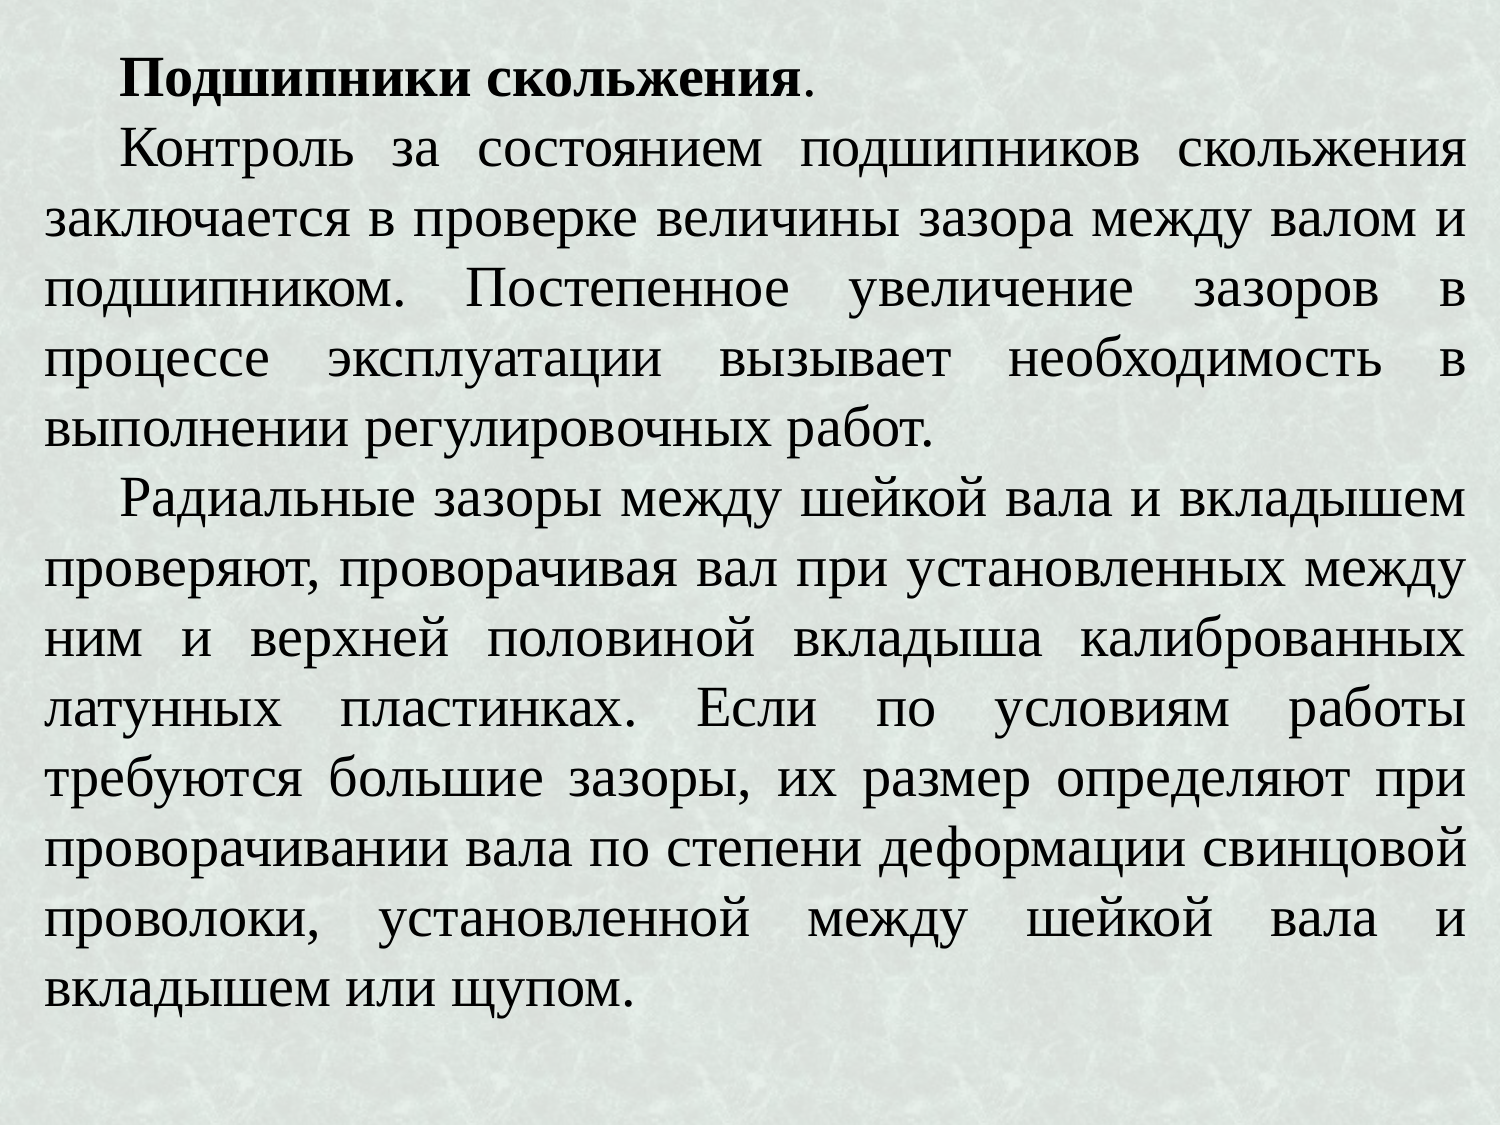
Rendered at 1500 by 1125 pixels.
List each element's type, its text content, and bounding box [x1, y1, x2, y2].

list Подшипники скольжения. Контроль за состоянием подшипни­ков скольжения заключается в проверке величины зазора между валом и подшипником. Постепенное увеличение зазоров в процес­се эксплуатации вызывает необходимость в выполнении регули­ровочных работ. Радиальные зазоры между шейкой вала и вкладышем проверя­ют, проворачивая вал при установленных между ним и верхней половиной вкладыша калиброванных латунных пластинках. Если по условиям работы требуются большие зазоры, их размер опре­деляют при проворачивании вала по степени деформации свинцо­вой проволоки, установленной между шейкой вала и вкладышем или щупом. [29, 30, 1483, 1106]
